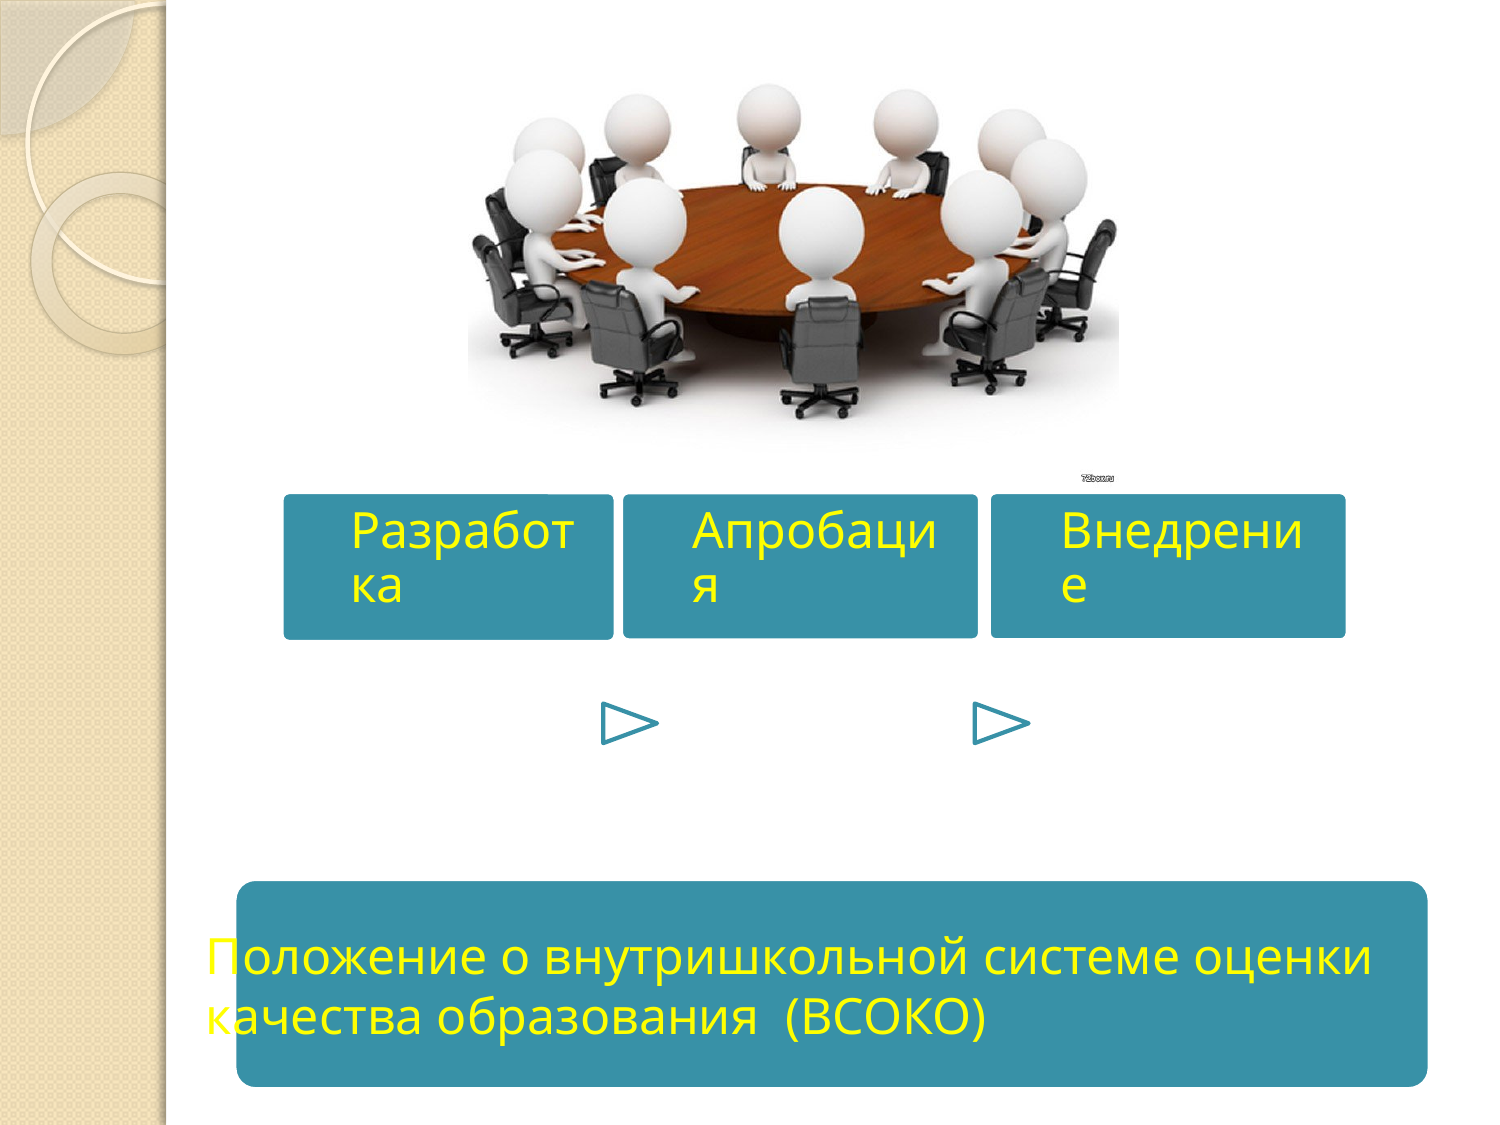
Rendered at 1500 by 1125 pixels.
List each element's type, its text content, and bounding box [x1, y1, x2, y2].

text_box Положение о внутришкольной системе оценки качества образования (ВСОКО) [191, 916, 227, 1052]
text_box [234, 878, 1430, 1090]
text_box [280, 491, 1360, 762]
picture [468, 0, 1119, 488]
